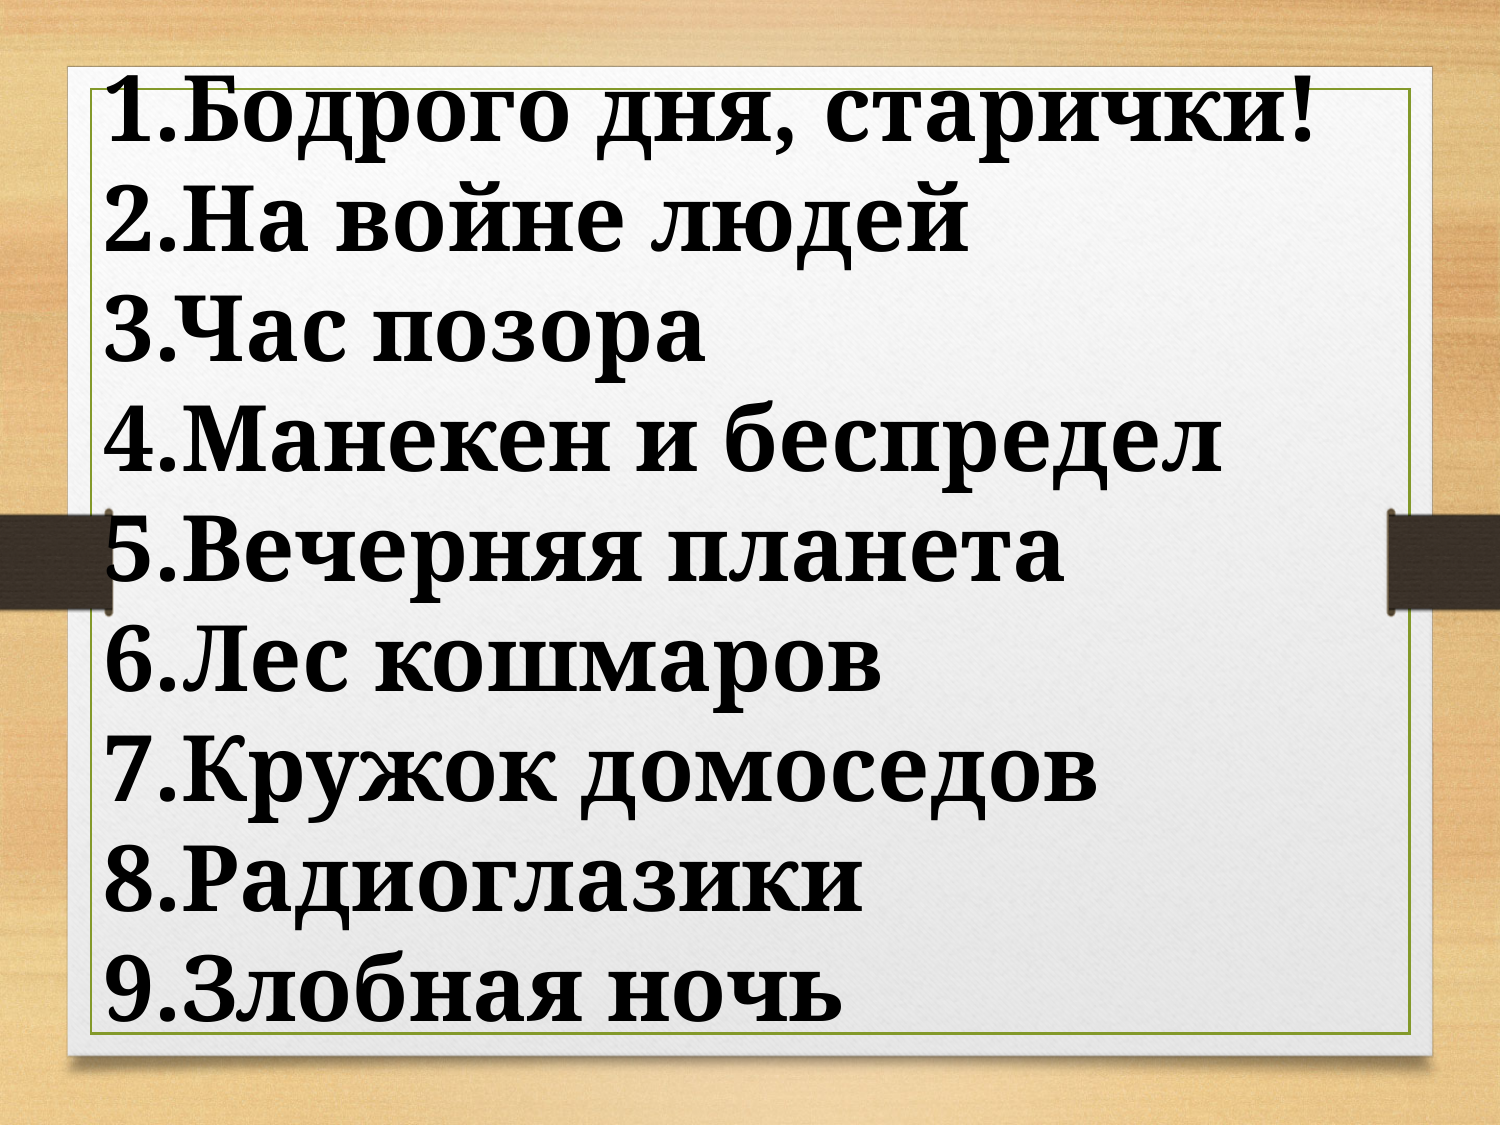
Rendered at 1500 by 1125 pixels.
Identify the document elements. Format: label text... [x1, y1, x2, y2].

picture [0, 0, 1500, 1125]
text_box 1.Бодрого дня, старички! 2.На войне людей 3.Час позора 4.Манекен и беспредел 5.Вечерняя планета 6.Лес кошмаров 7.Кружок домоседов 8.Радиоглазики 9.Злобная ночь [88, 42, 1400, 1048]
